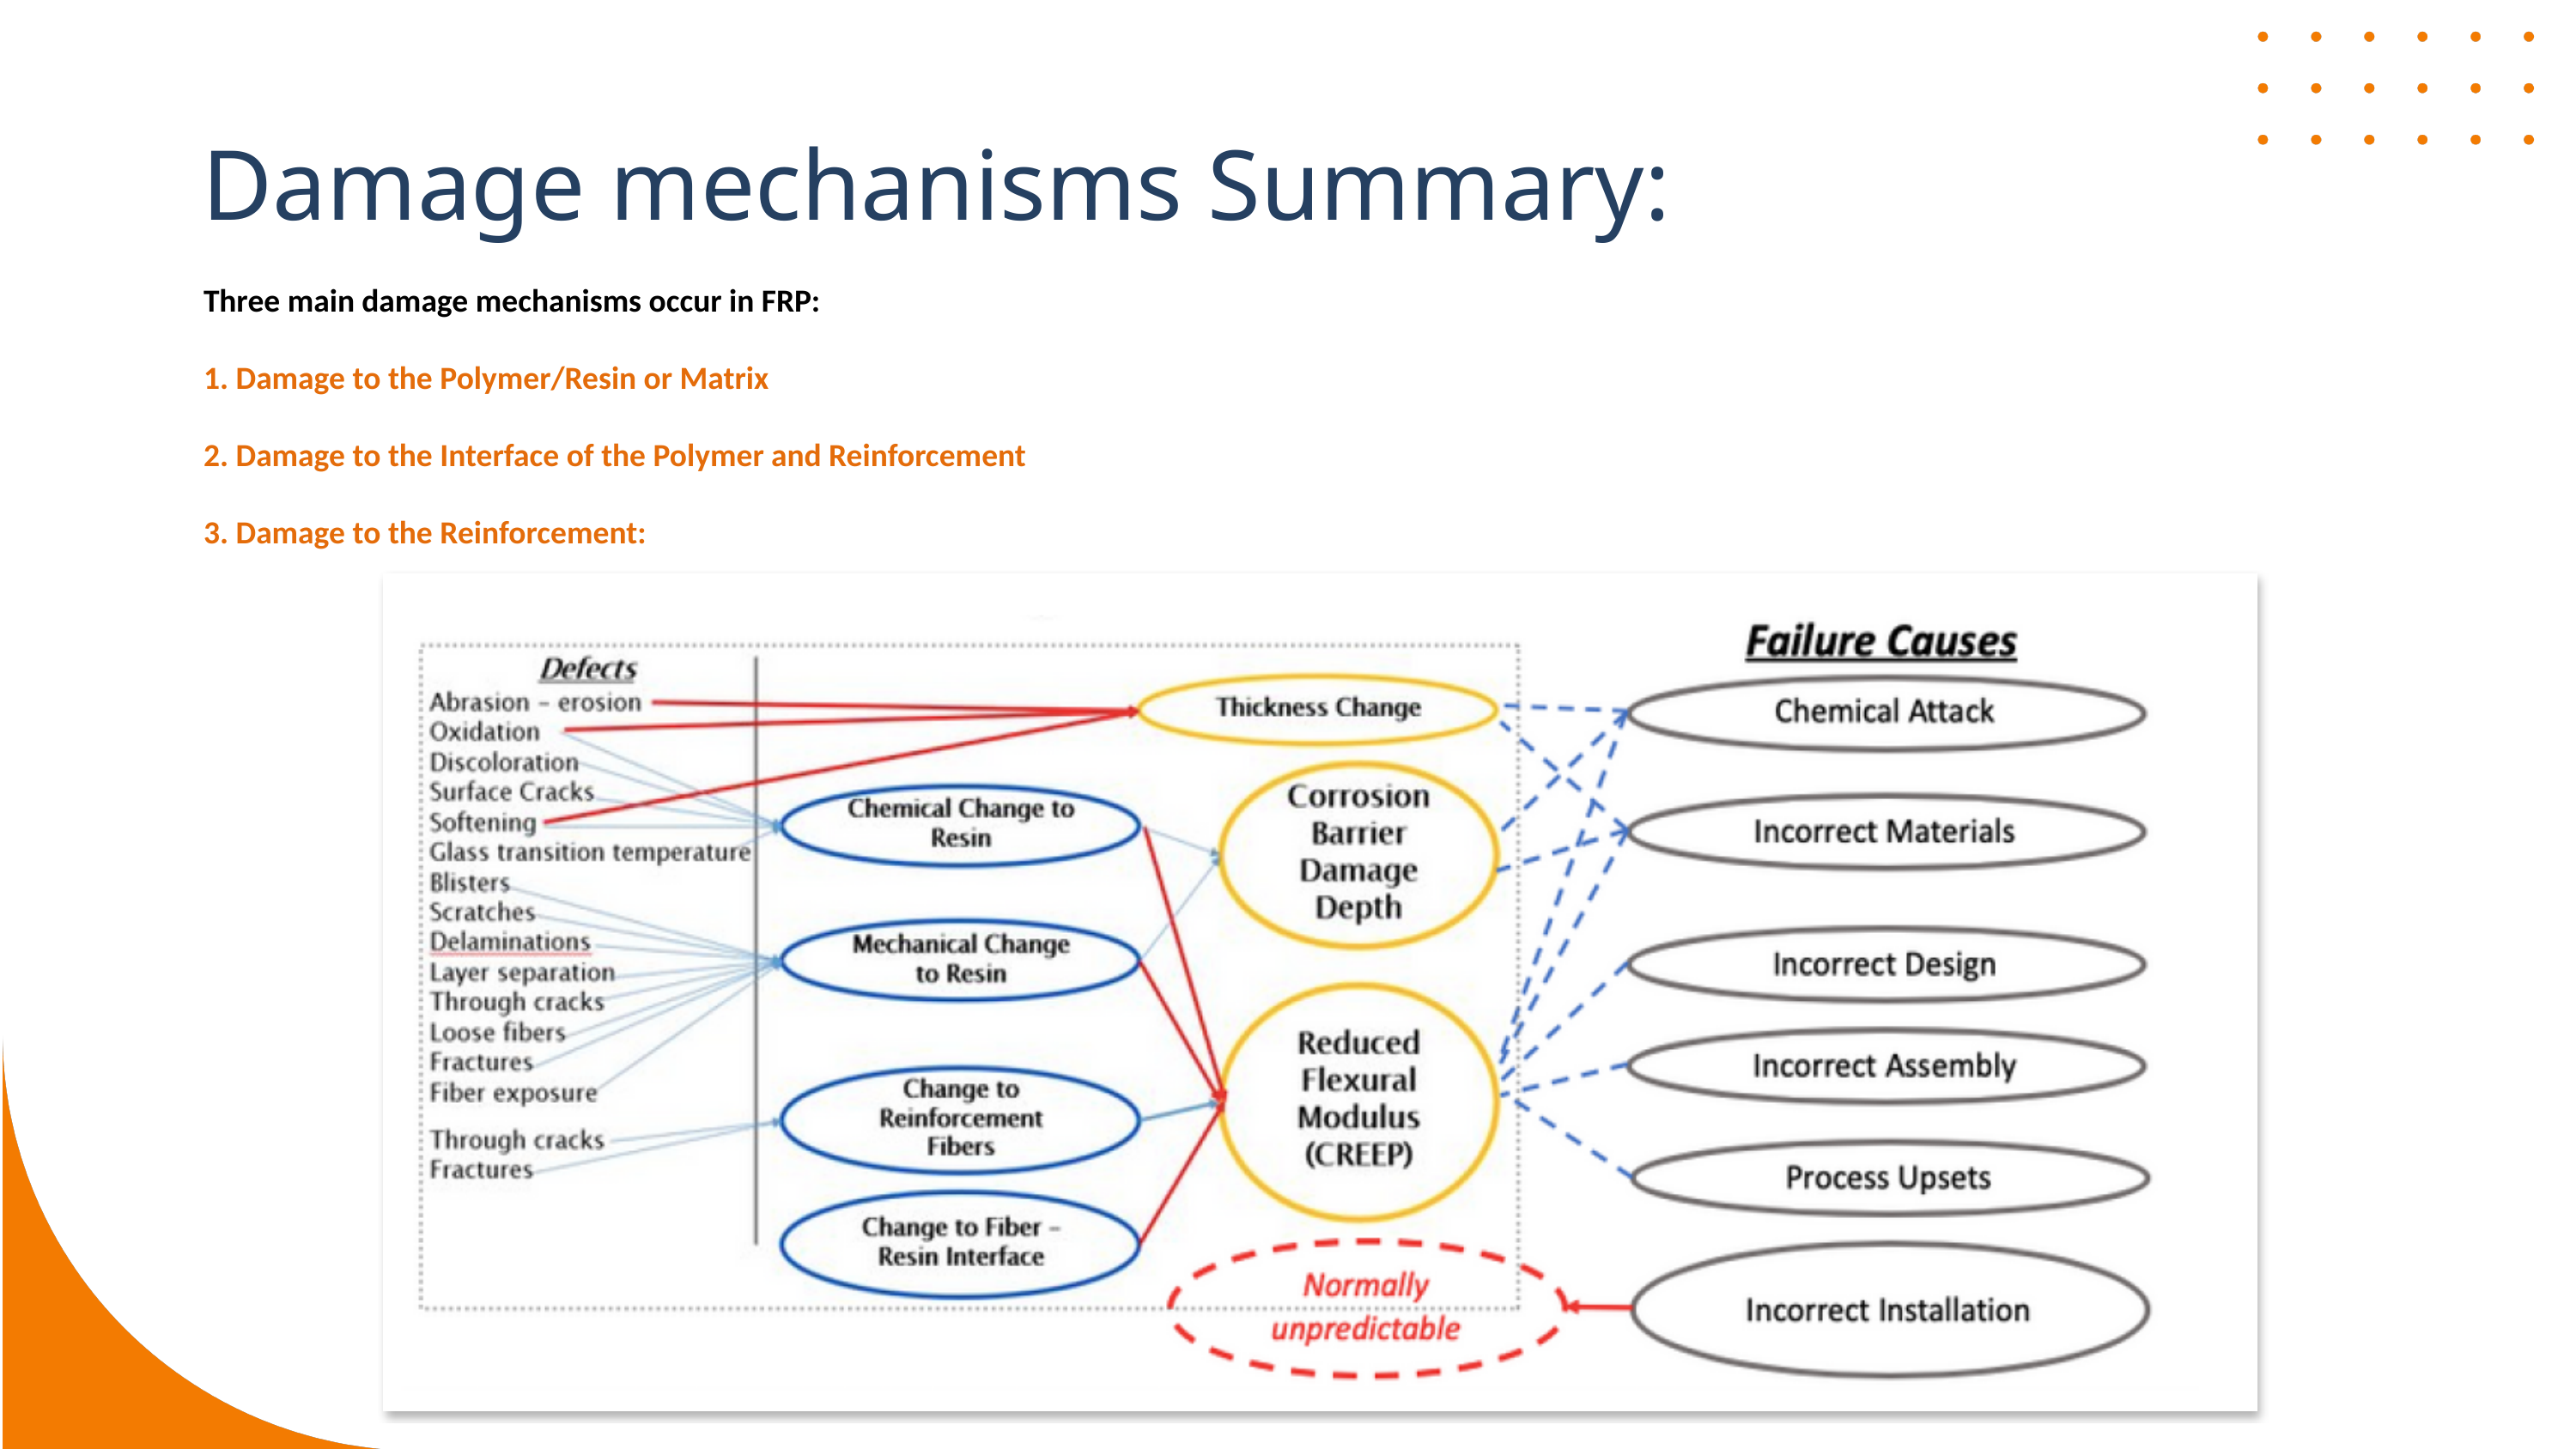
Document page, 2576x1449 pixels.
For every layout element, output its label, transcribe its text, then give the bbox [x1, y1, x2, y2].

text_box Three main damage mechanisms occur in FRP: 1. Damage to the Polymer/Resin or Matrix 2. Damage to the Interface of the Polymer and Reinforcement 3. Damage to the Reinforcement: [191, 273, 1683, 673]
text_box [3, 1034, 420, 1449]
picture [382, 573, 2258, 1411]
text_box [2257, 0, 2576, 145]
text_box Damage mechanisms Summary: [189, 118, 1685, 246]
